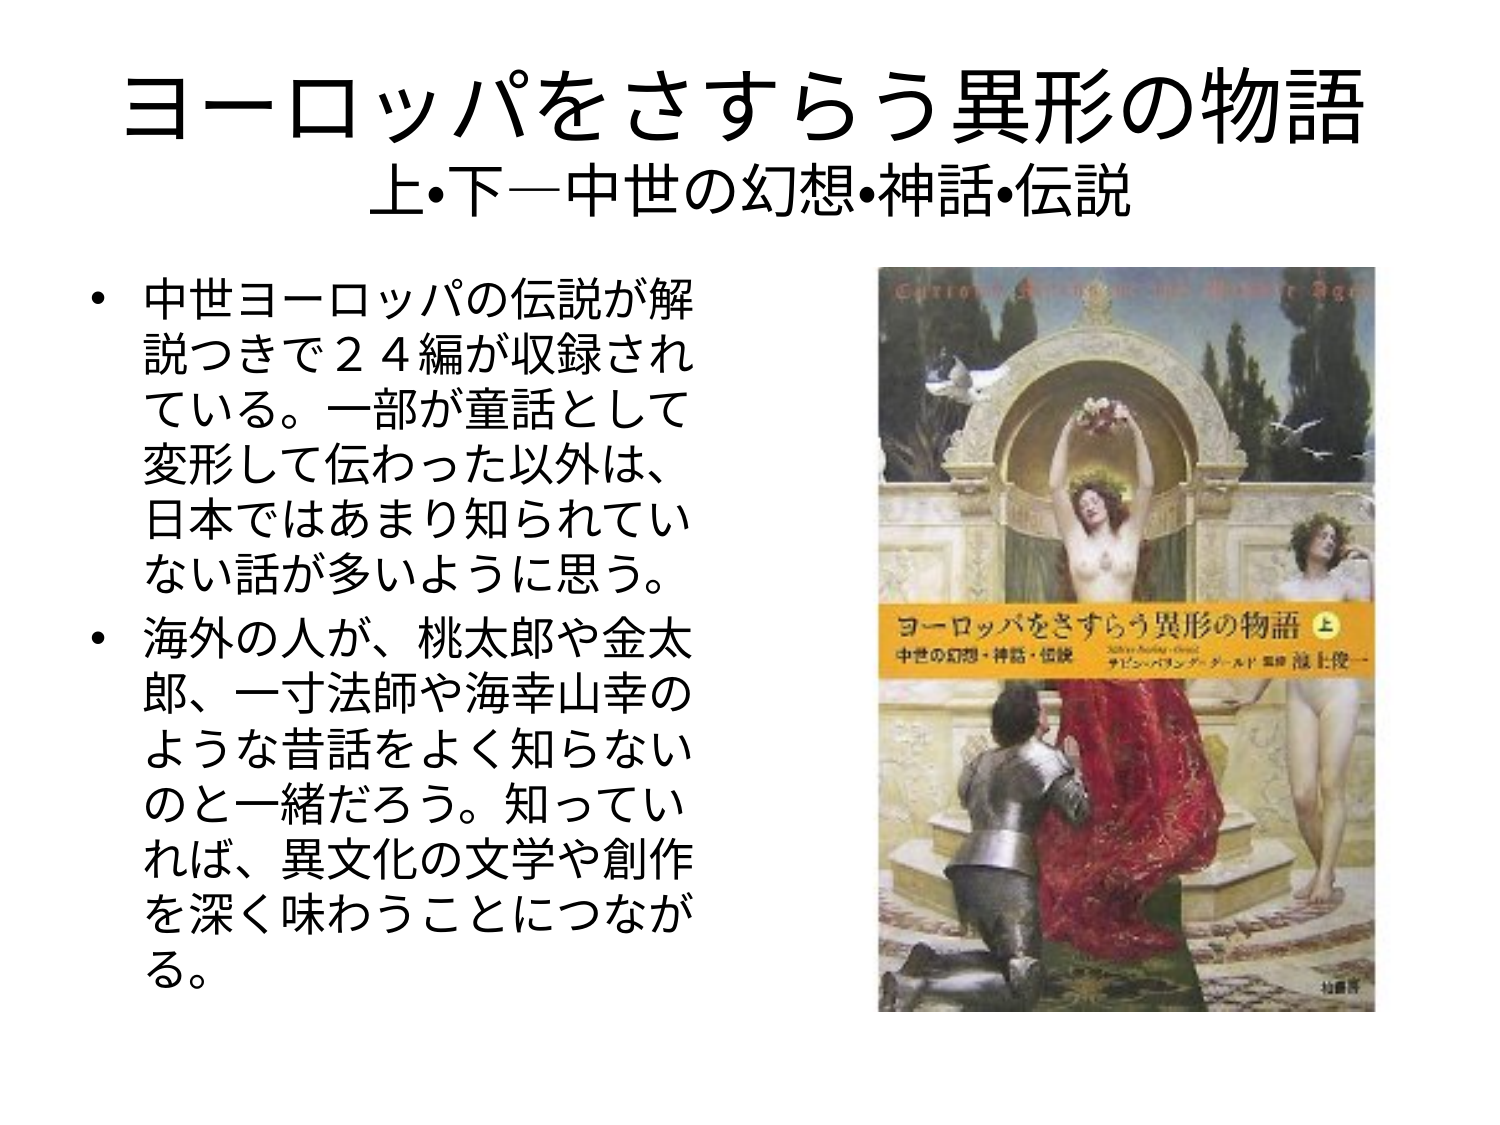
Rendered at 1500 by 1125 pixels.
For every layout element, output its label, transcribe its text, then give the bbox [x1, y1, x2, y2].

picture [755, 266, 1500, 1012]
title ヨーロッパをさすらう異形の物語 上・下―中世の幻想・神話・伝説 [75, 45, 1425, 233]
list 中世ヨーロッパの伝説が解説つきで２４編が収録されている。一部が童話として変形して伝わった以外は、日本ではあまり知られていない話が多いように思う。 海外の人が、桃太郎や金太郎、一寸法師や海幸山幸のような昔話をよく知らないのと一緒だろう。知っていれば、異文化の文学や創作を深く味わうことにつながる。 [75, 262, 738, 1005]
